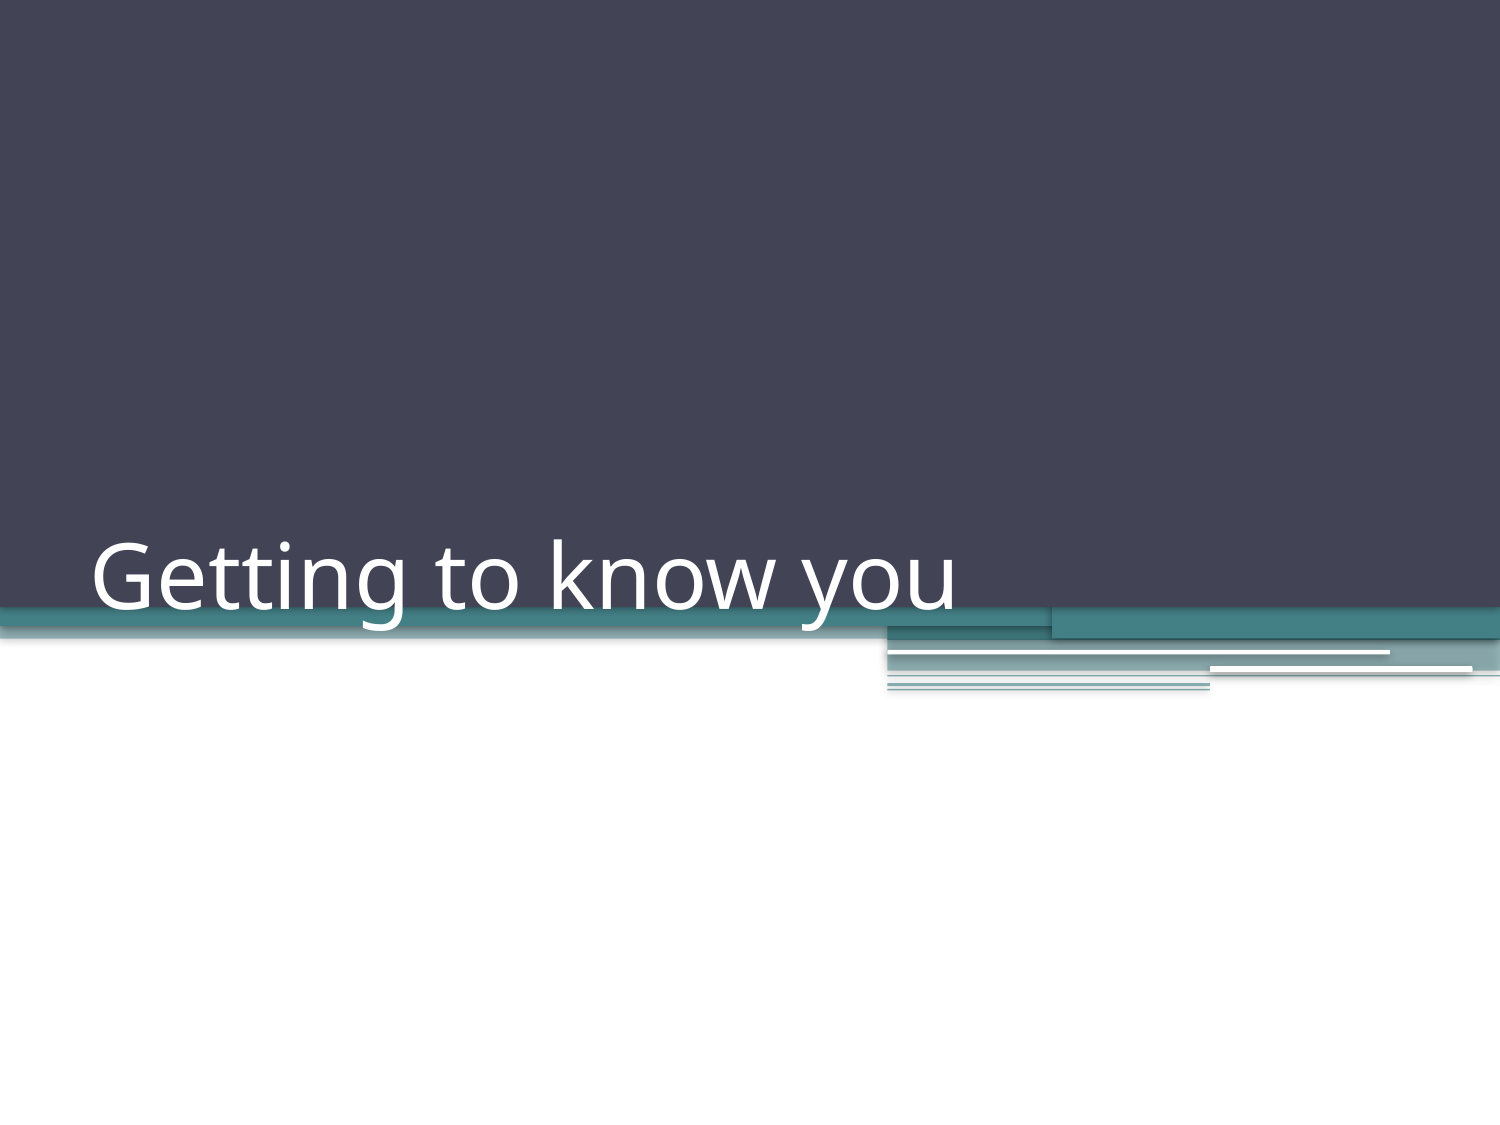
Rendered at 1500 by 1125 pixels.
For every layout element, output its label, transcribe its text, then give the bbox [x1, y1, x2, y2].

title Getting to know you [75, 394, 1463, 636]
